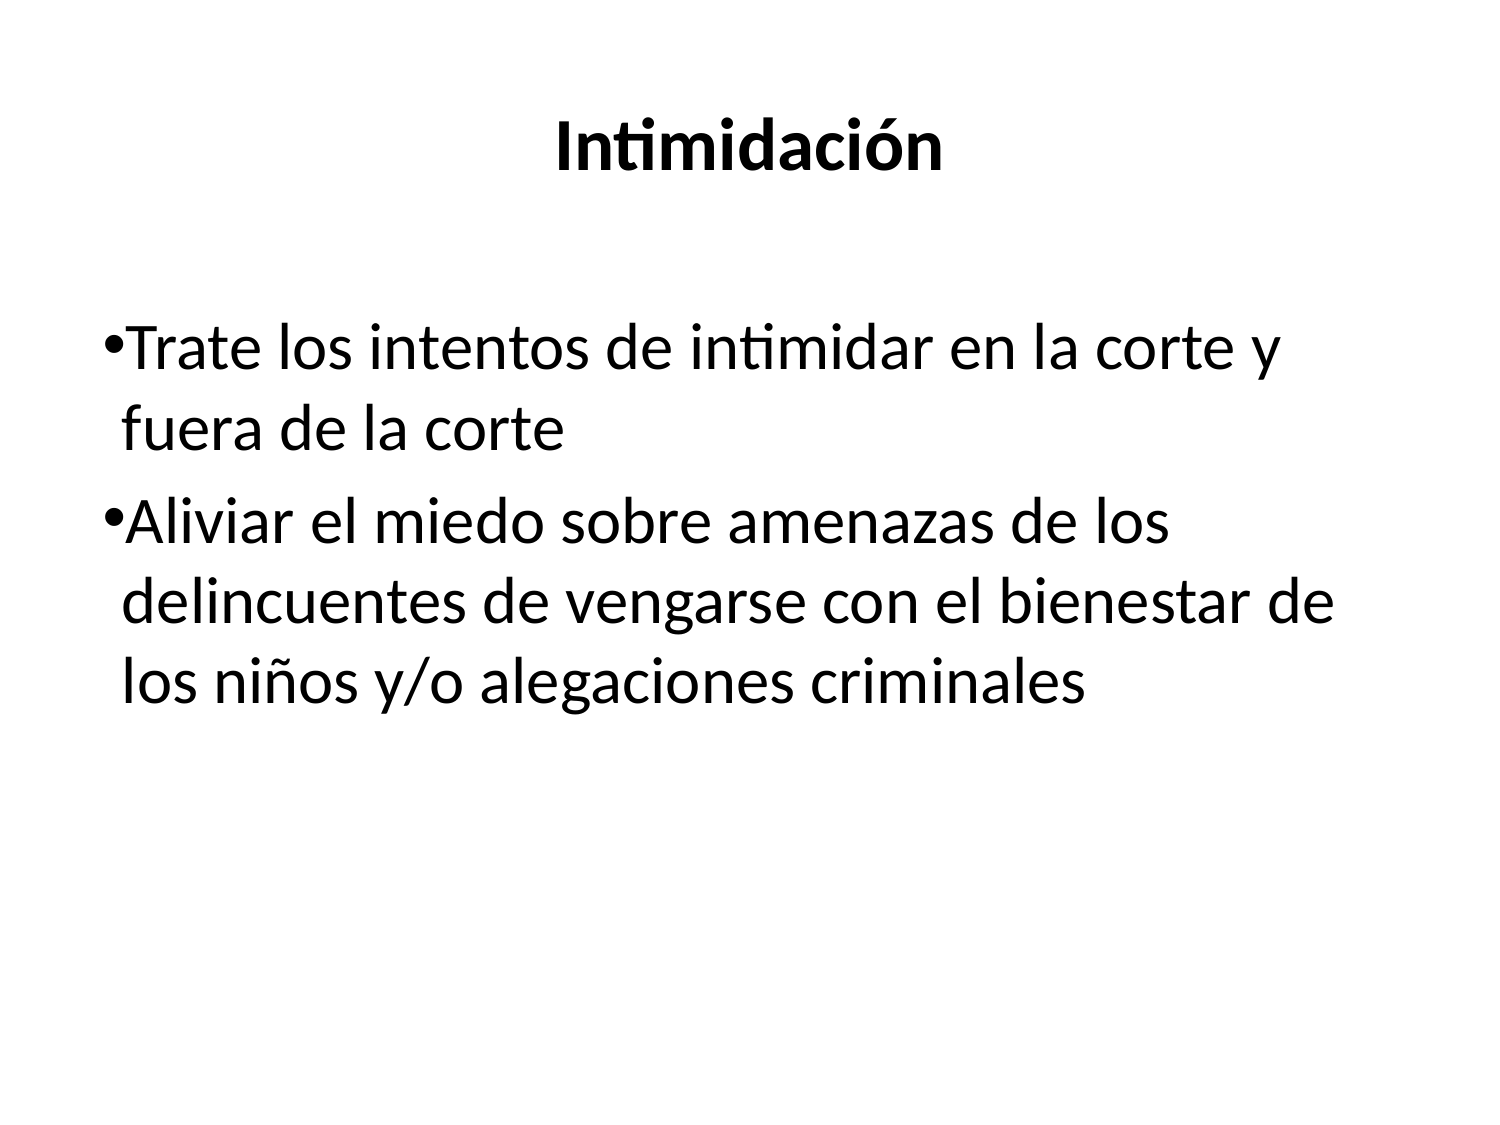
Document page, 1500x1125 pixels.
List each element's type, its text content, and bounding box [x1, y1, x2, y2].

subtitle Intimidación Trate los intentos de intimidar en la corte y fuera de la corte Aliviar el miedo sobre amenazas de los delincuentes de vengarse con el bienestar de los niños y/o alegaciones criminales [87, 87, 1413, 1038]
